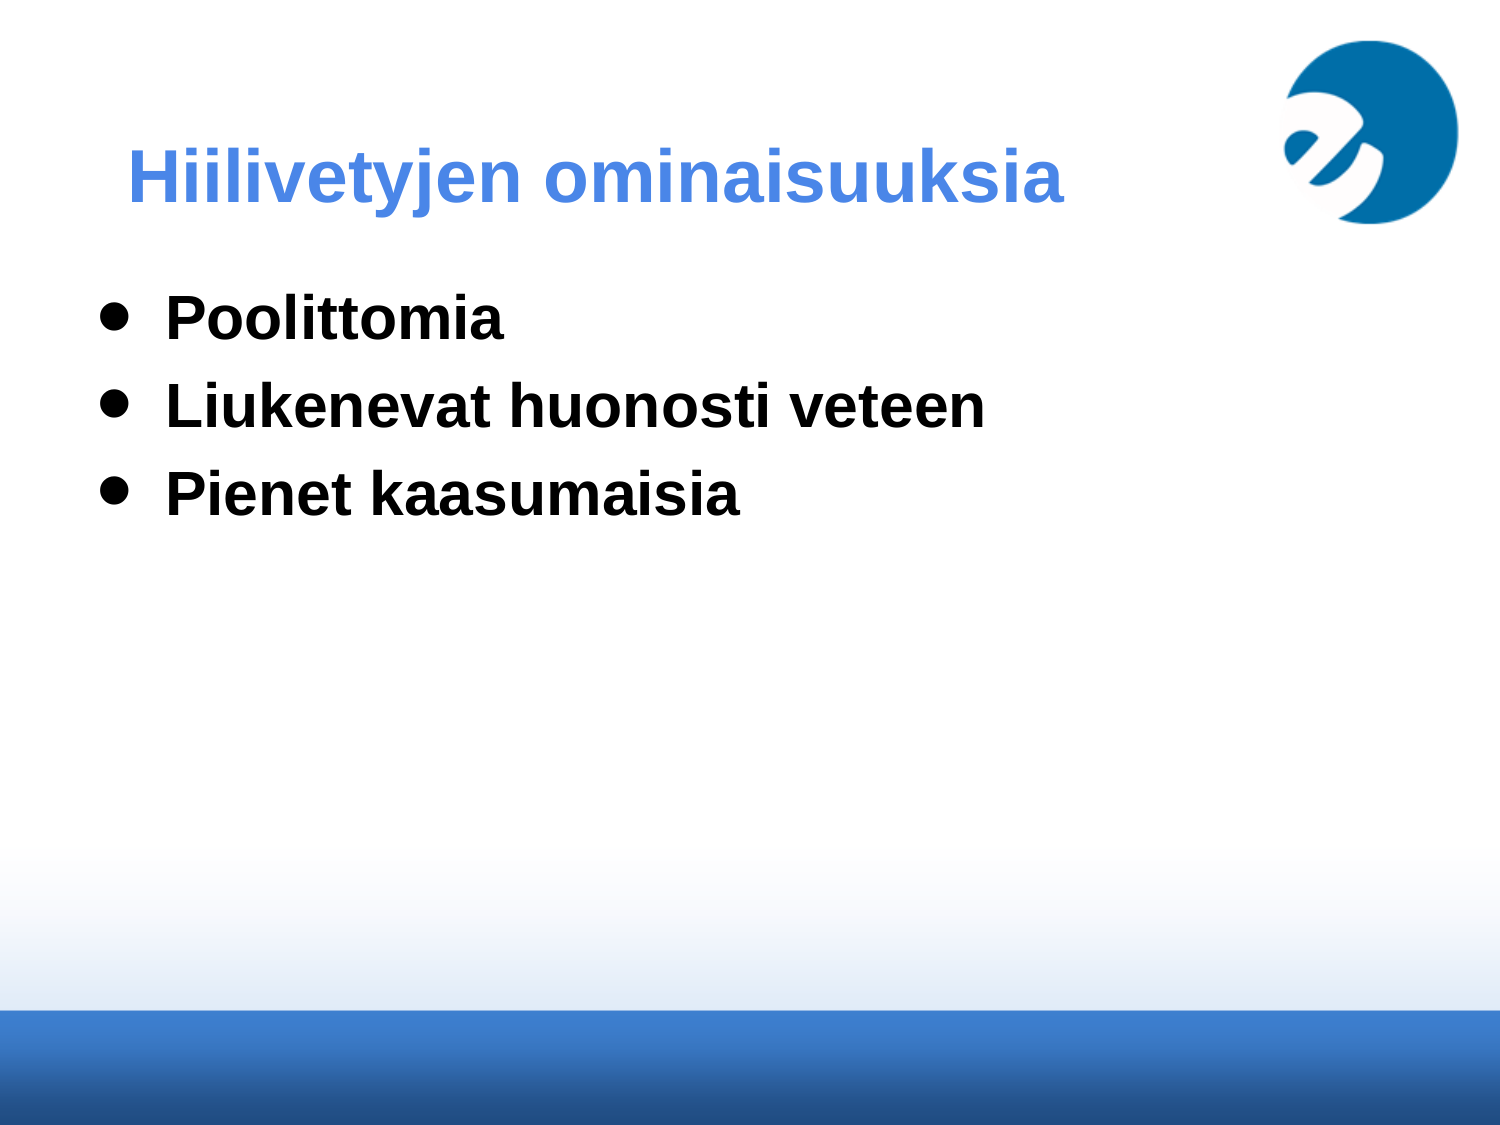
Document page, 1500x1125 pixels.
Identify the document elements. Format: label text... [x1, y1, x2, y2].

title Hiilivetyjen ominaisuuksia [75, 45, 1425, 233]
picture [0, 0, 1500, 1125]
list Poolittomia Liukenevat huonosti veteen Pienet kaasumaisia [75, 262, 1425, 1078]
